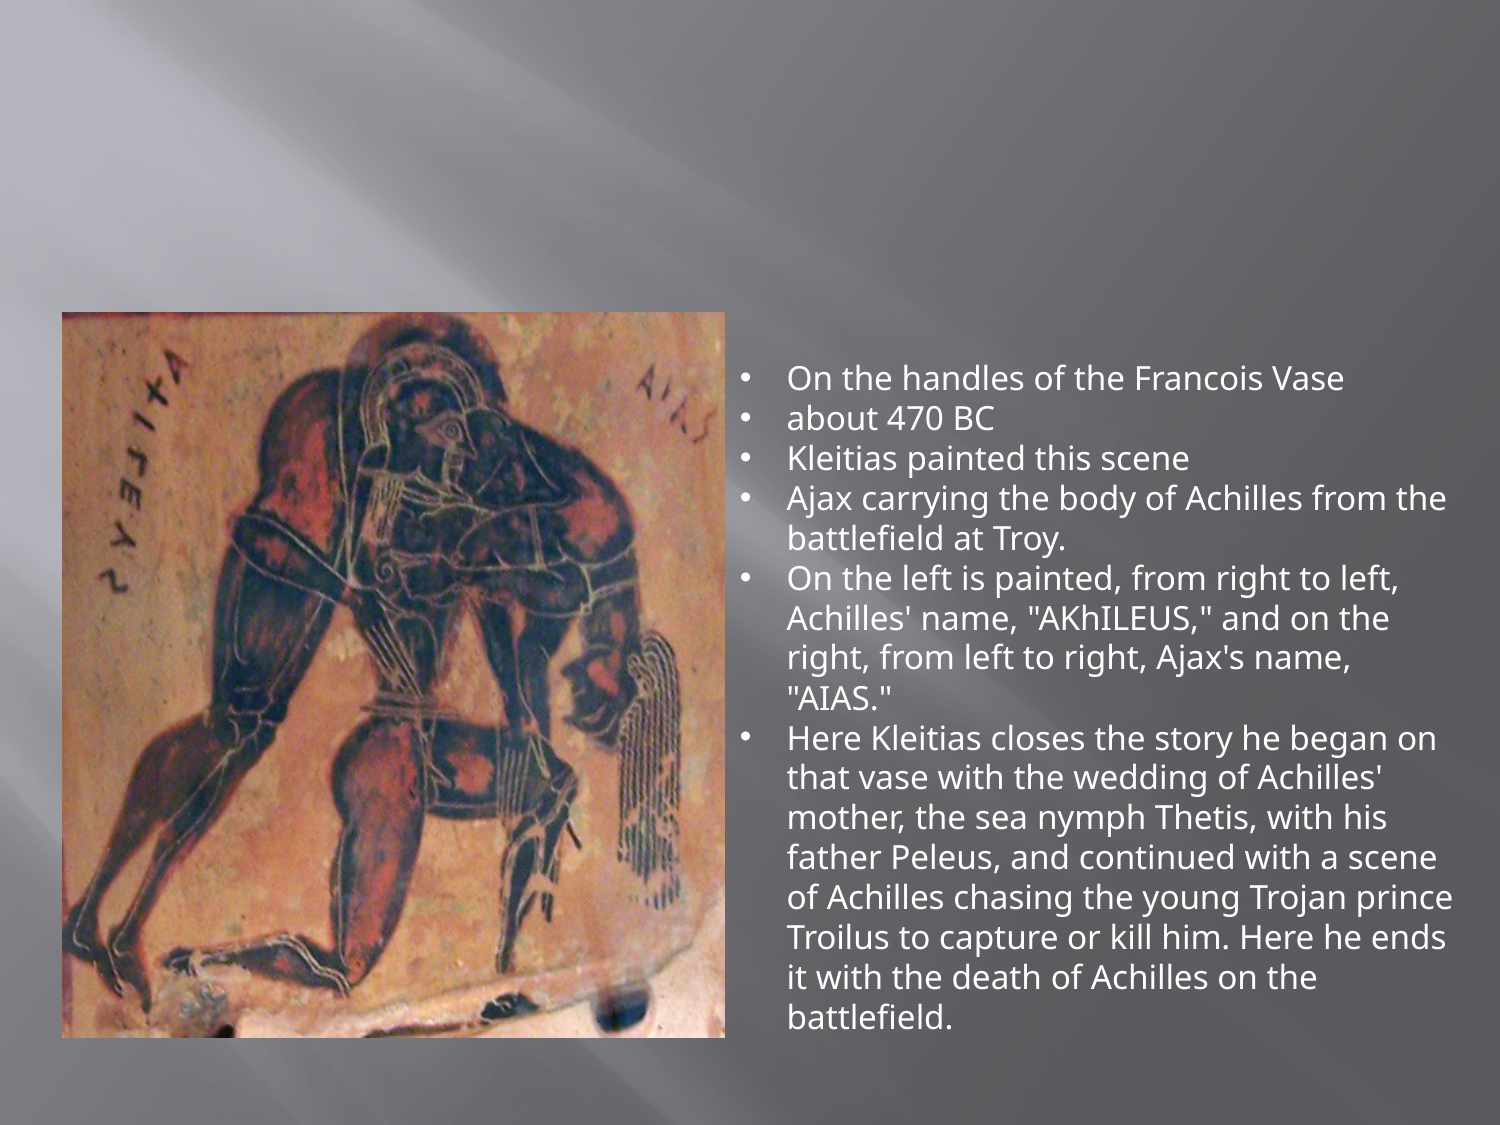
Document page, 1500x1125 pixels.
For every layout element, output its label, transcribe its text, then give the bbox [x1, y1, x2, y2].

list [62, 312, 726, 1038]
text_box On the handles of the Francois Vase about 470 BC Kleitias painted this scene Ajax carrying the body of Achilles from the battlefield at Troy. On the left is painted, from right to left, Achilles' name, "AKhILEUS," and on the right, from left to right, Ajax's name, "AIAS." Here Kleitias closes the story he began on that vase with the wedding of Achilles' mother, the sea nymph Thetis, with his father Peleus, and continued with a scene of Achilles chasing the young Trojan prince Troilus to capture or kill him. Here he ends it with the death of Achilles on the battlefield. [767, 349, 1475, 1044]
